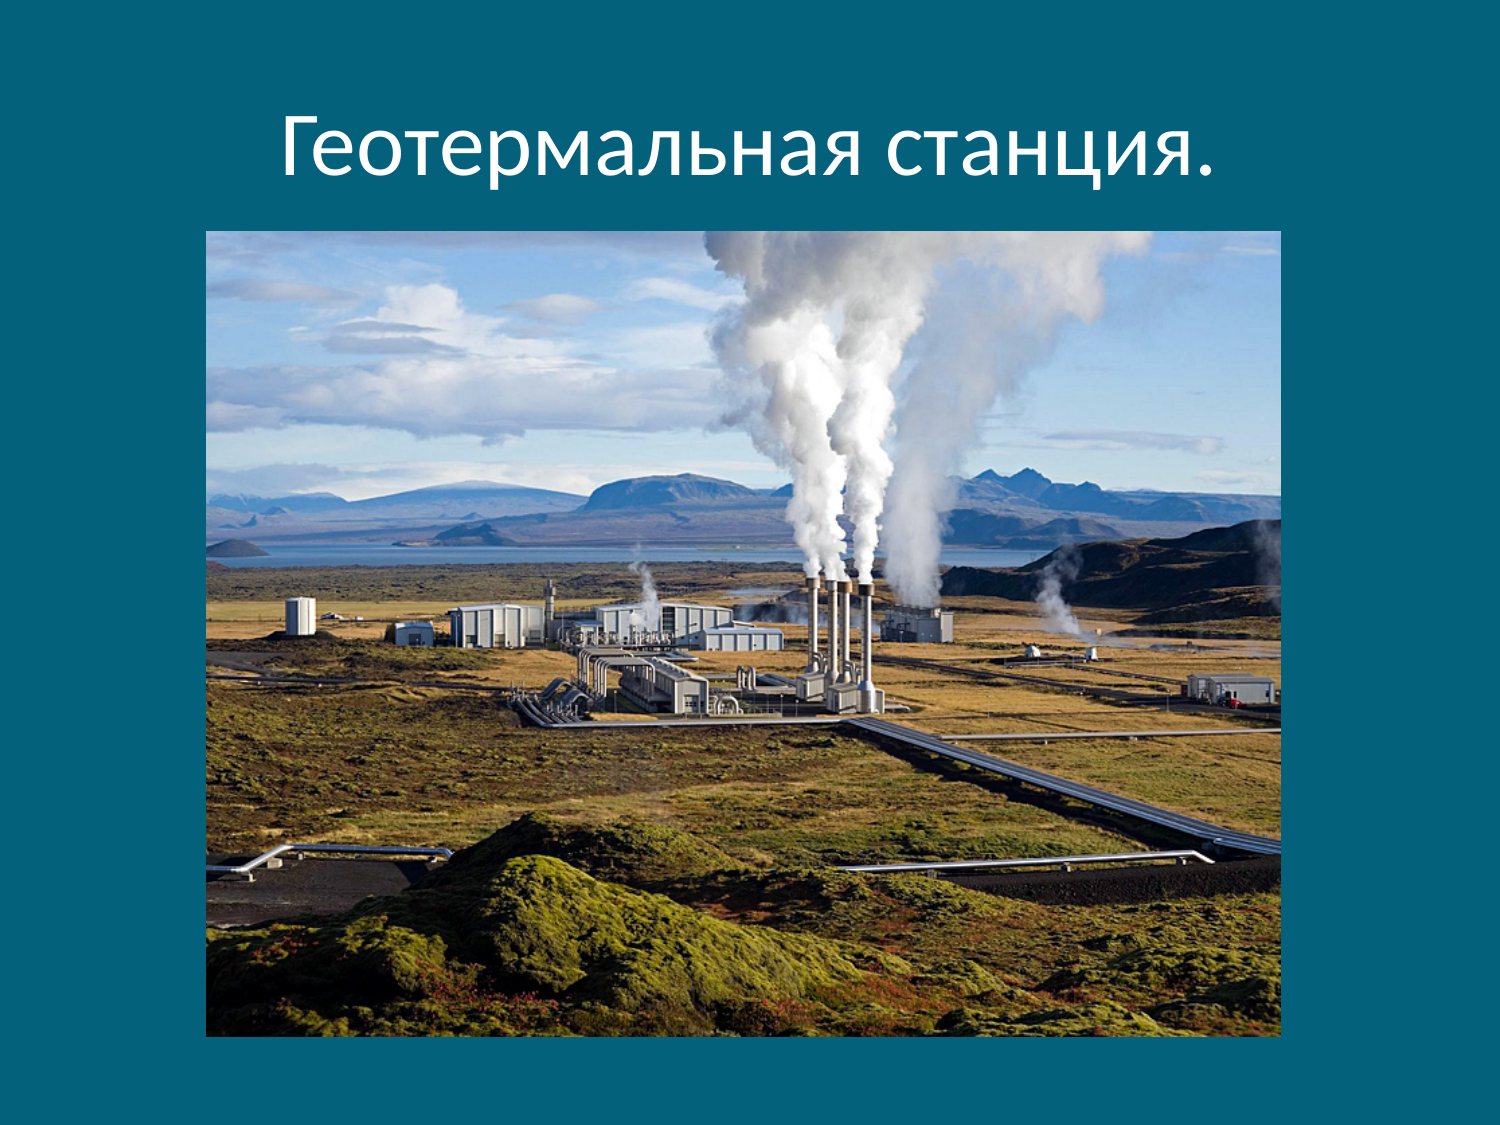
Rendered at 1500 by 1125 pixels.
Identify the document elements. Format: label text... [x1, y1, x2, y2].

title Геотермальная станция. [75, 45, 1425, 233]
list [206, 231, 1281, 1038]
